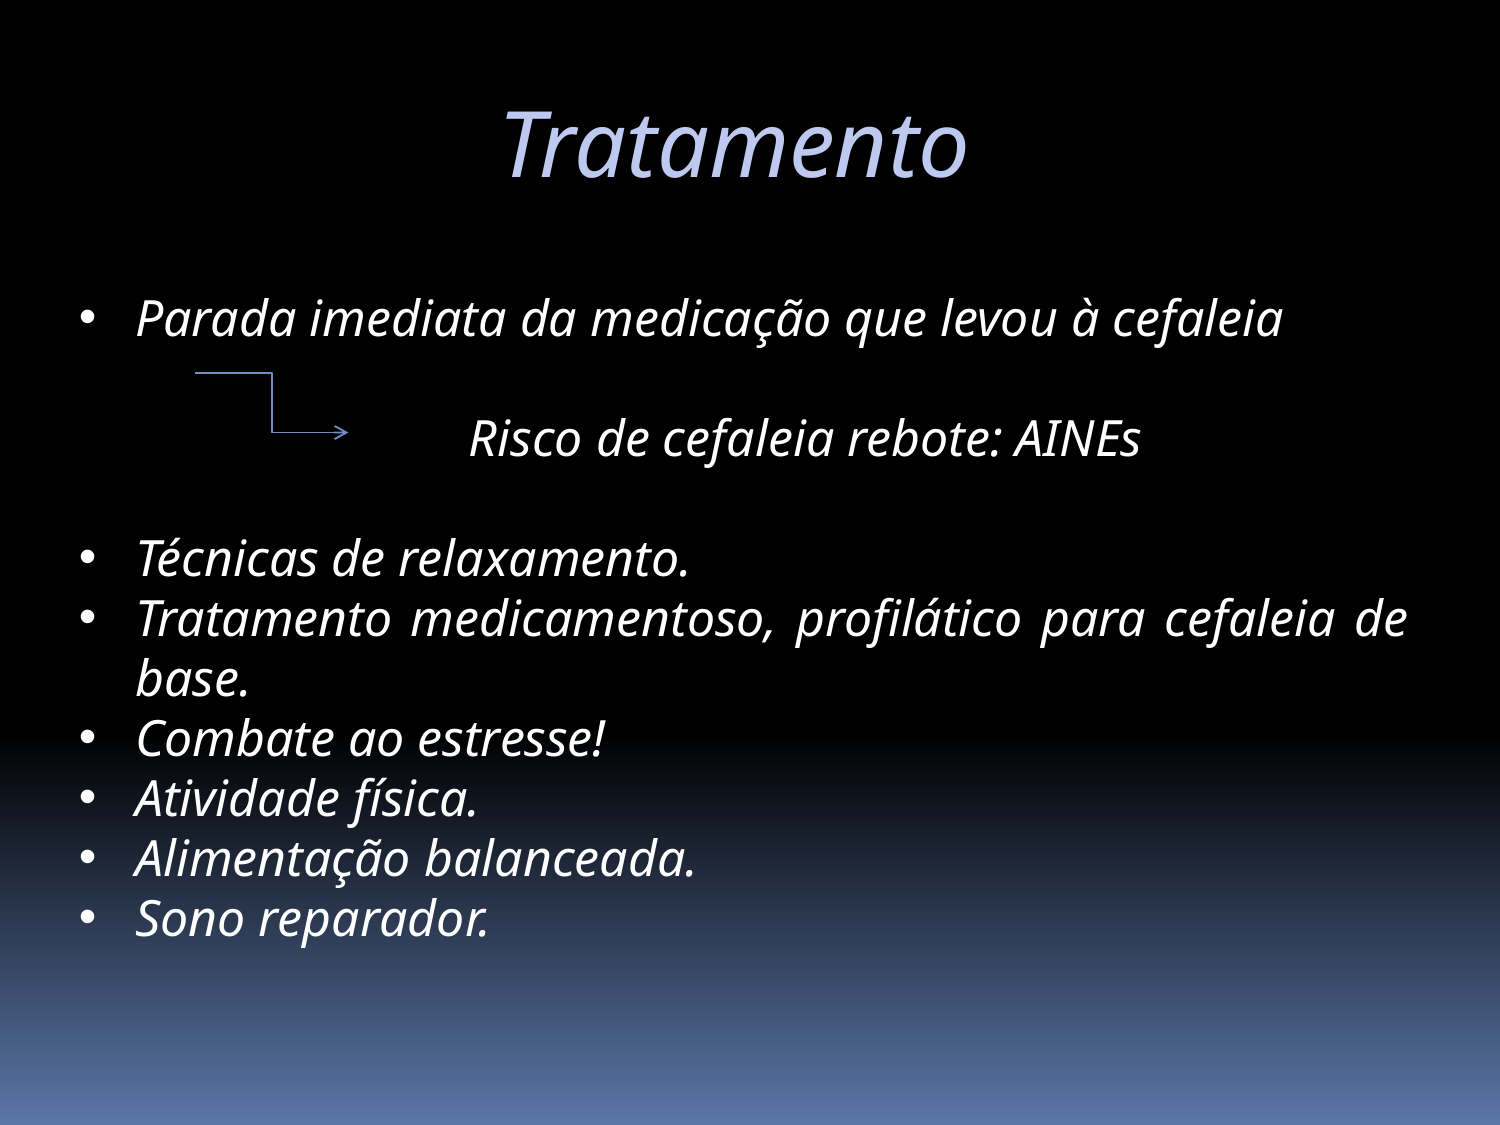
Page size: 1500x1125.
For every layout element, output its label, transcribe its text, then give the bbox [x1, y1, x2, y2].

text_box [194, 372, 349, 433]
text_box Tratamento [29, 78, 1459, 204]
text_box Parada imediata da medicação que levou à cefaleia Risco de cefaleia rebote: AINEs Técnicas de relaxamento. Tratamento medicamentoso, profilático para cefaleia de base. Combate ao estresse! Atividade física. Alimentação balanceada. Sono reparador. [64, 278, 1424, 1014]
